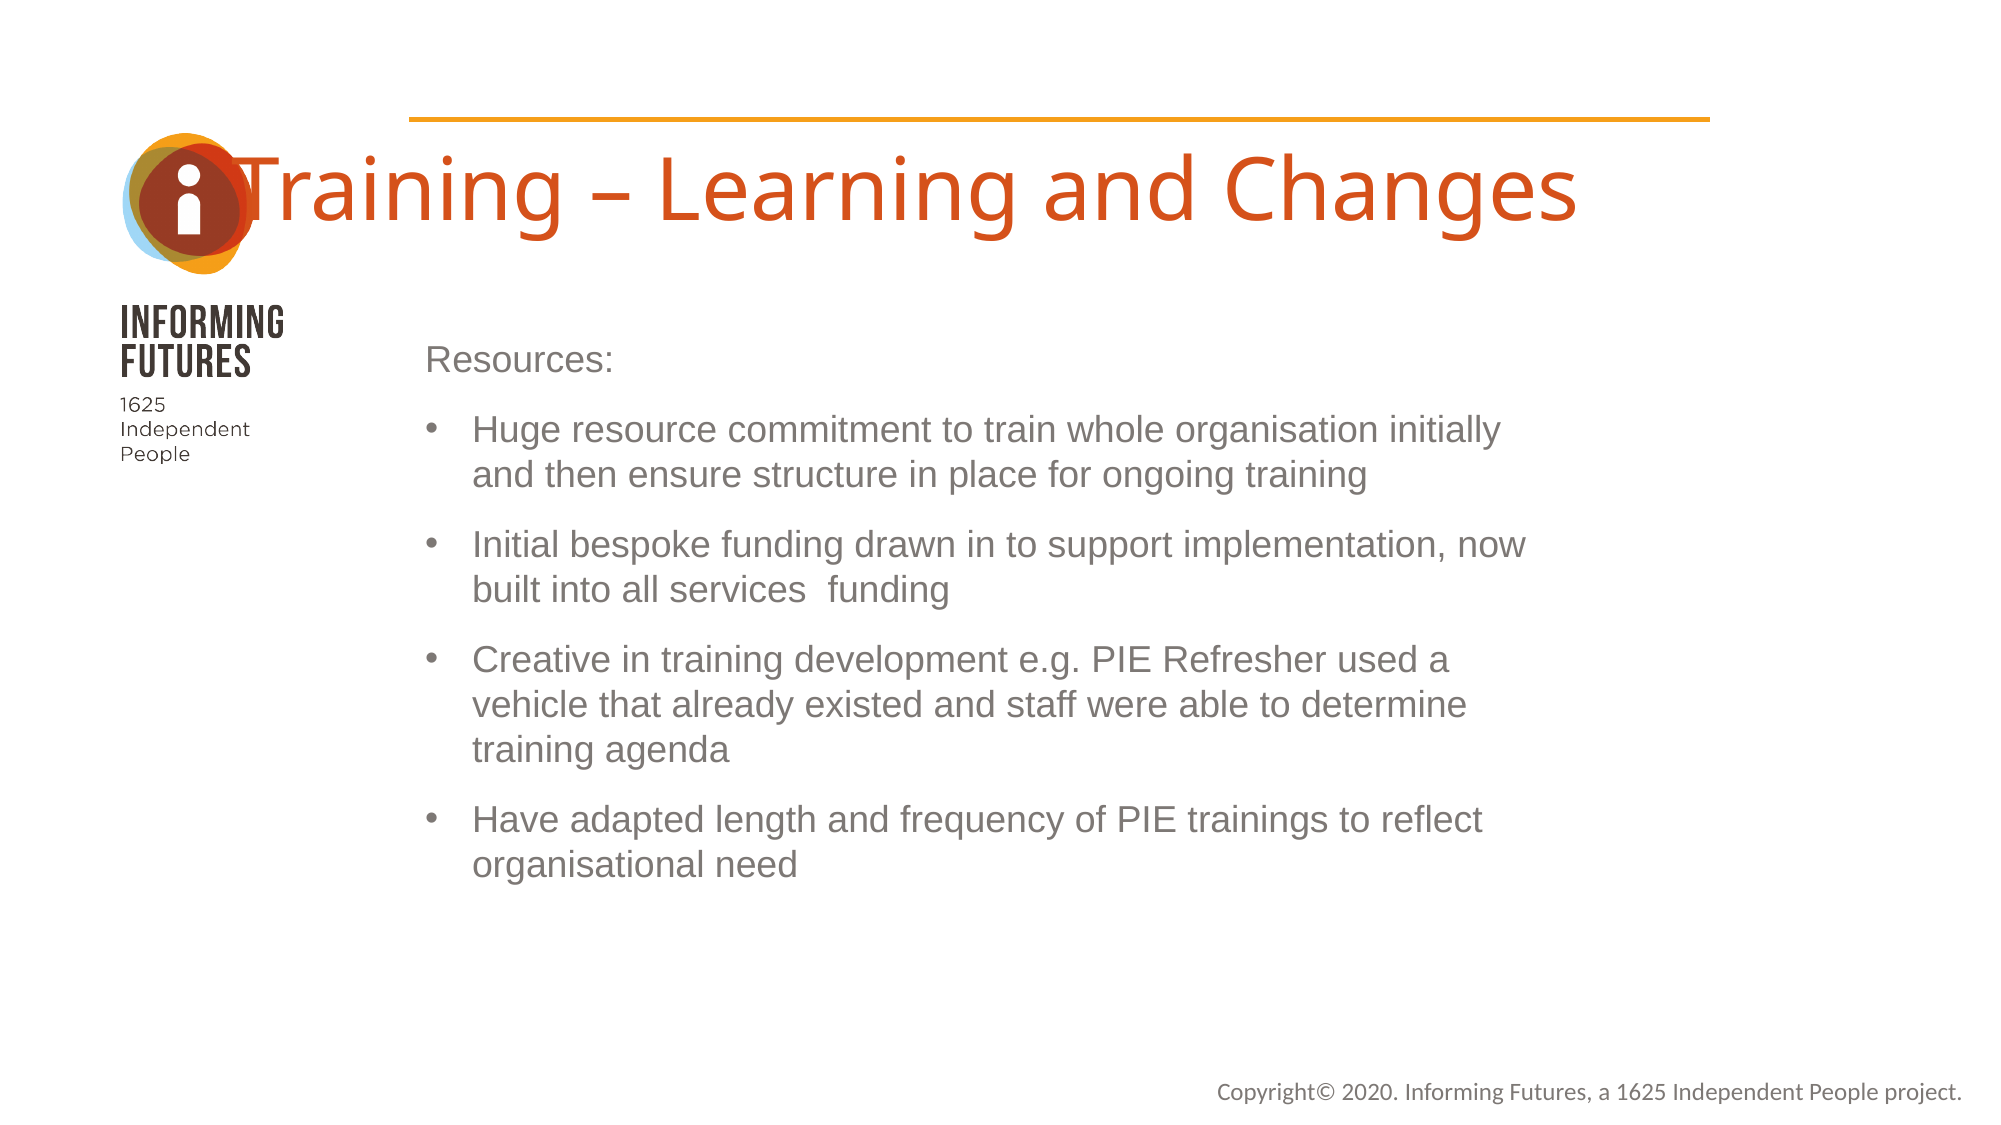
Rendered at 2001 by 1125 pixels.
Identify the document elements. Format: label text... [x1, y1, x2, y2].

text_box Resources: Huge resource commitment to train whole organisation initially and then ensure structure in place for ongoing training Initial bespoke funding drawn in to support implementation, now built into all services funding Creative in training development e.g. PIE Refresher used a vehicle that already existed and staff were able to determine training agenda Have adapted length and frequency of PIE trainings to reflect organisational need [410, 327, 1588, 893]
picture [120, 133, 283, 464]
text_box Training – Learning and Changes [217, 125, 1595, 246]
